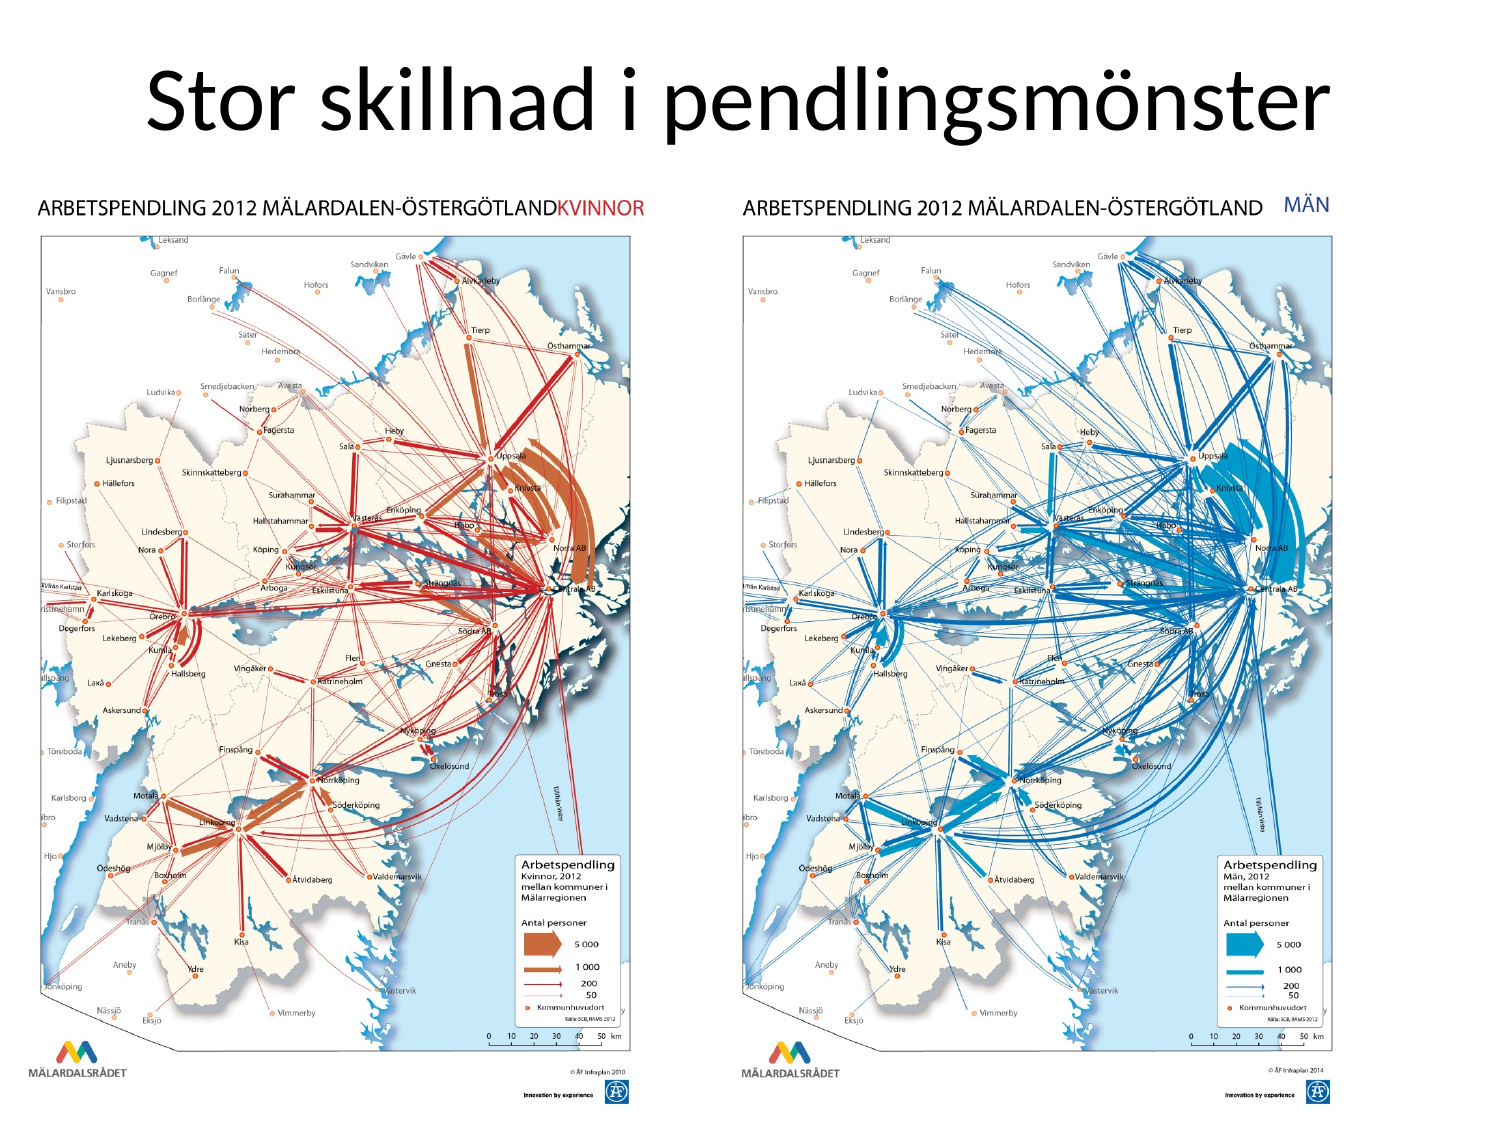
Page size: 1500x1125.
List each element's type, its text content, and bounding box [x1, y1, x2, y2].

picture [702, 172, 1371, 1117]
picture [0, 172, 668, 1117]
title Stor skillnad i pendlingsmönster [64, 0, 1415, 188]
